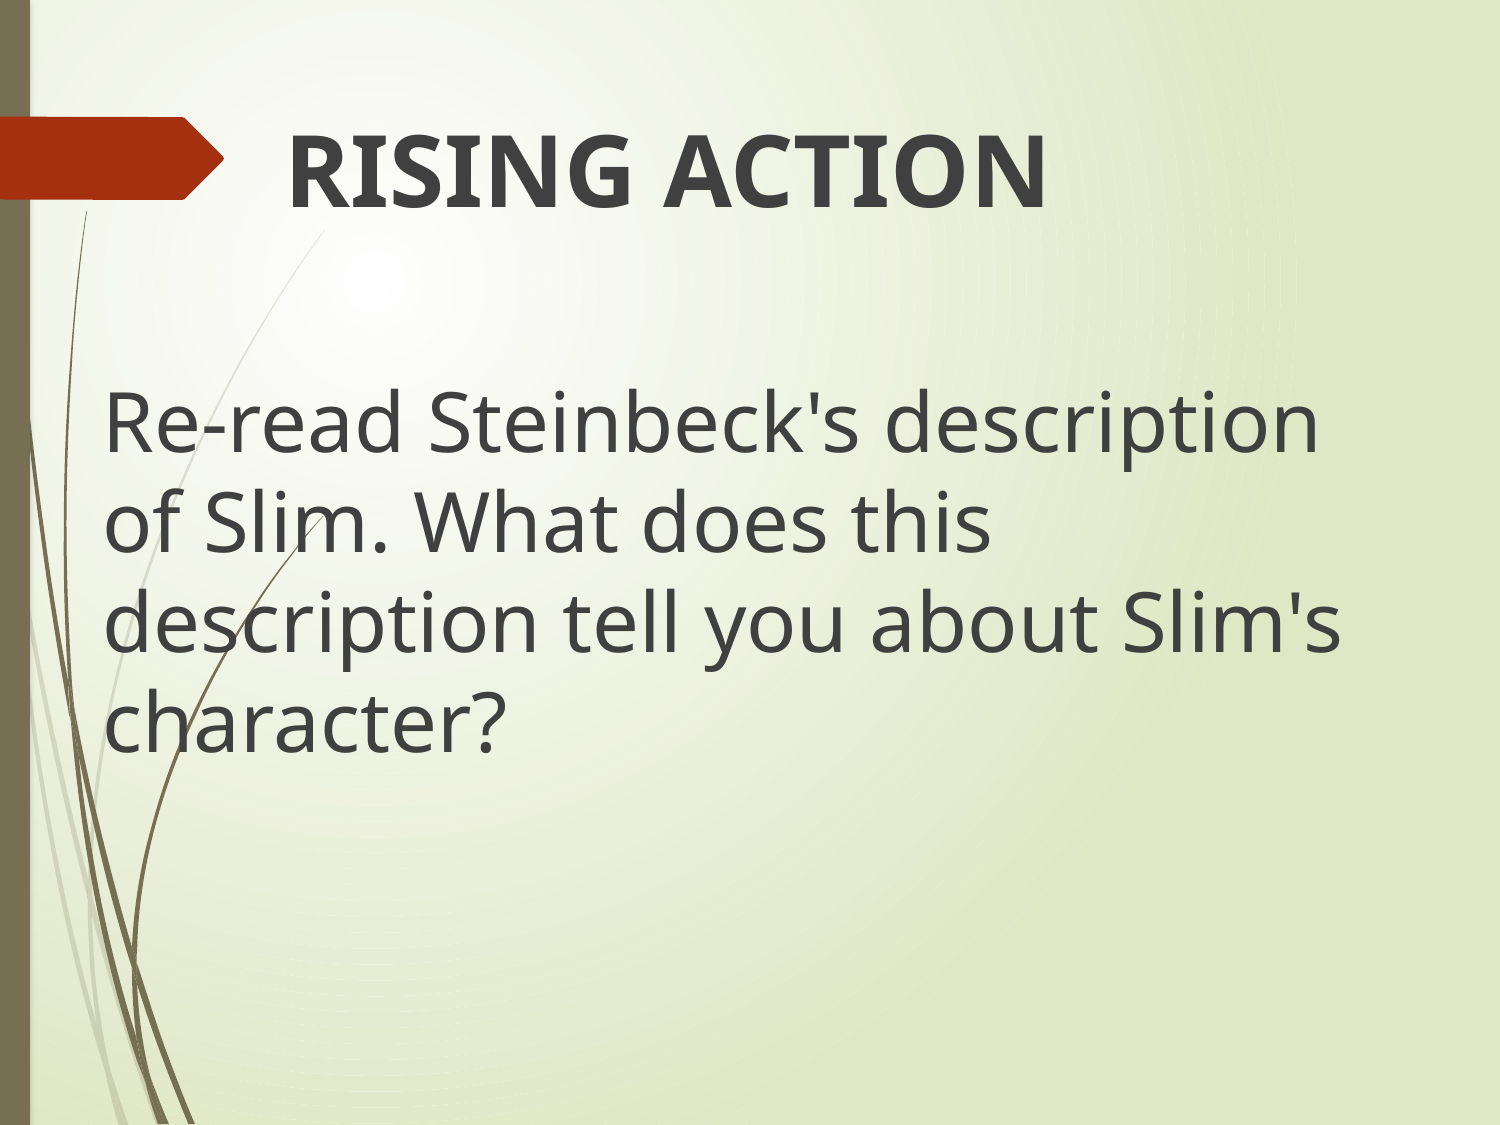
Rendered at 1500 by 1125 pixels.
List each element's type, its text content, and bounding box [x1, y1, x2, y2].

list RISING ACTION Re-read Steinbeck's description of Slim. What does this description tell you about Slim's character? [87, 99, 1438, 843]
